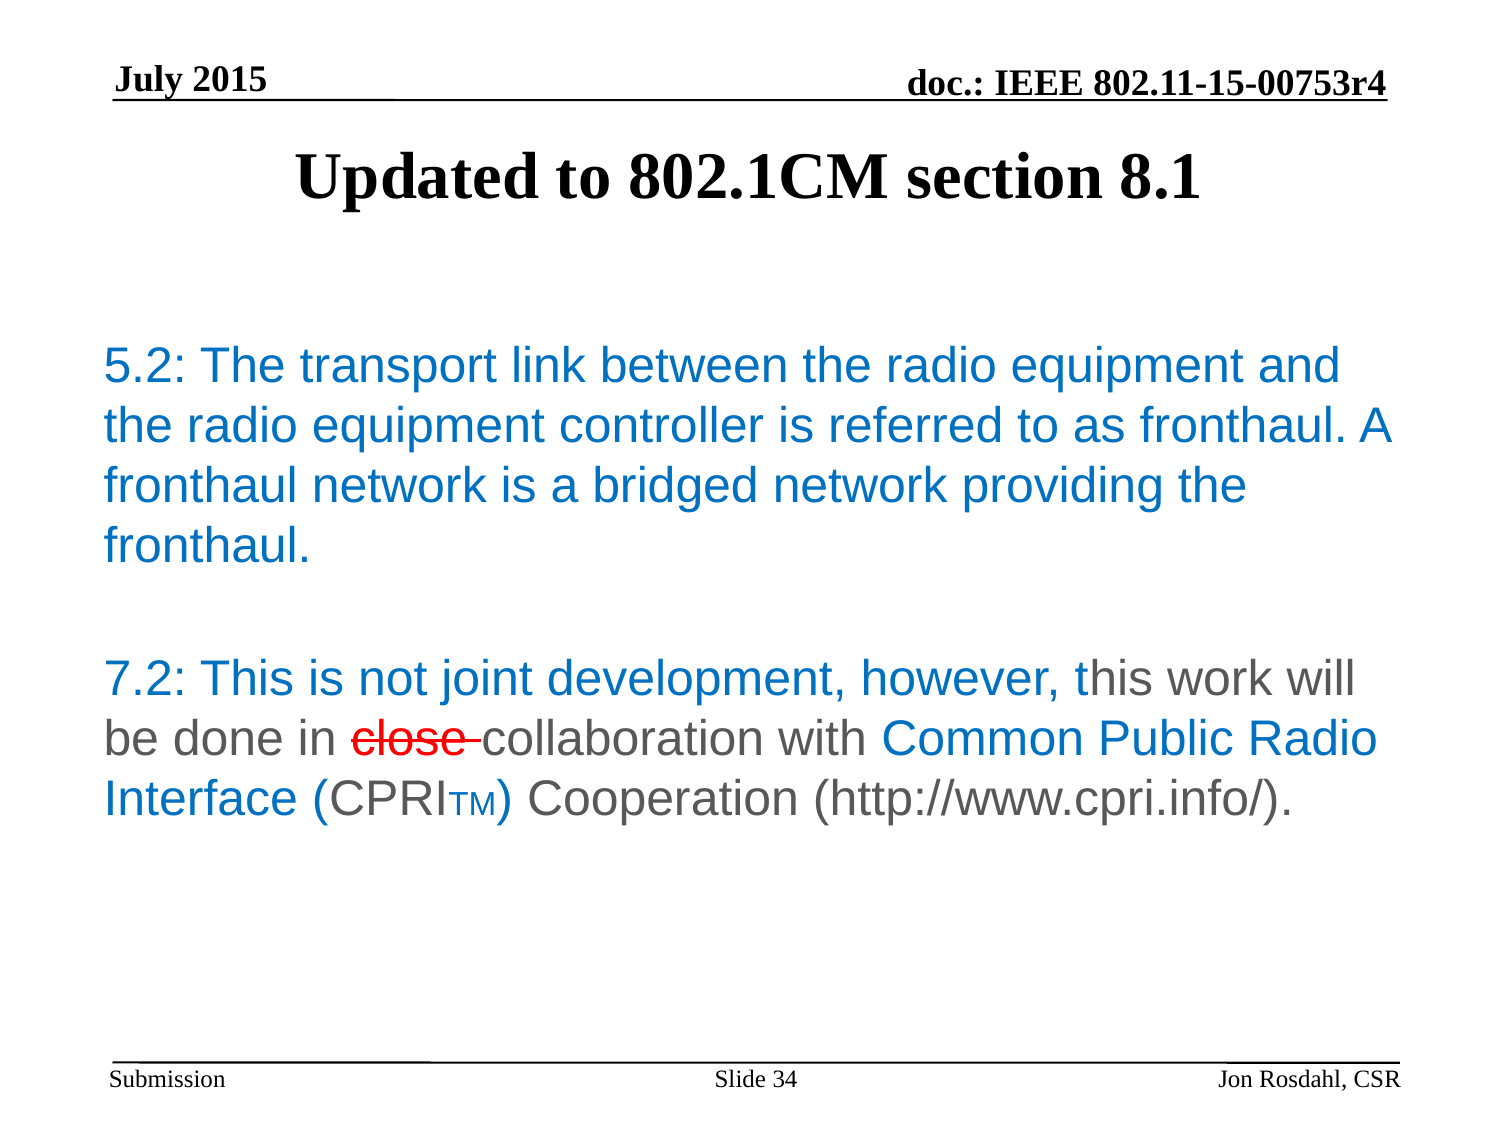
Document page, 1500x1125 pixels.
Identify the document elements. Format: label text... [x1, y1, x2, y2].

title Updated to 802.1CM section 8.1 [112, 112, 1388, 232]
footer Jon Rosdahl, CSR [878, 1061, 1402, 1093]
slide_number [114, 54, 423, 100]
slide_number Slide 34 [712, 1061, 800, 1123]
list 5.2: The transport link between the radio equipment and the radio equipment controller is referred to as fronthaul. A fronthaul network is a bridged network providing the fronthaul. 7.2: This is not joint development, however, this work will be done in close collaboration with Common Public Radio Interface (CPRITM) Cooperation (http://www.cpri.info/). [88, 324, 1424, 1000]
